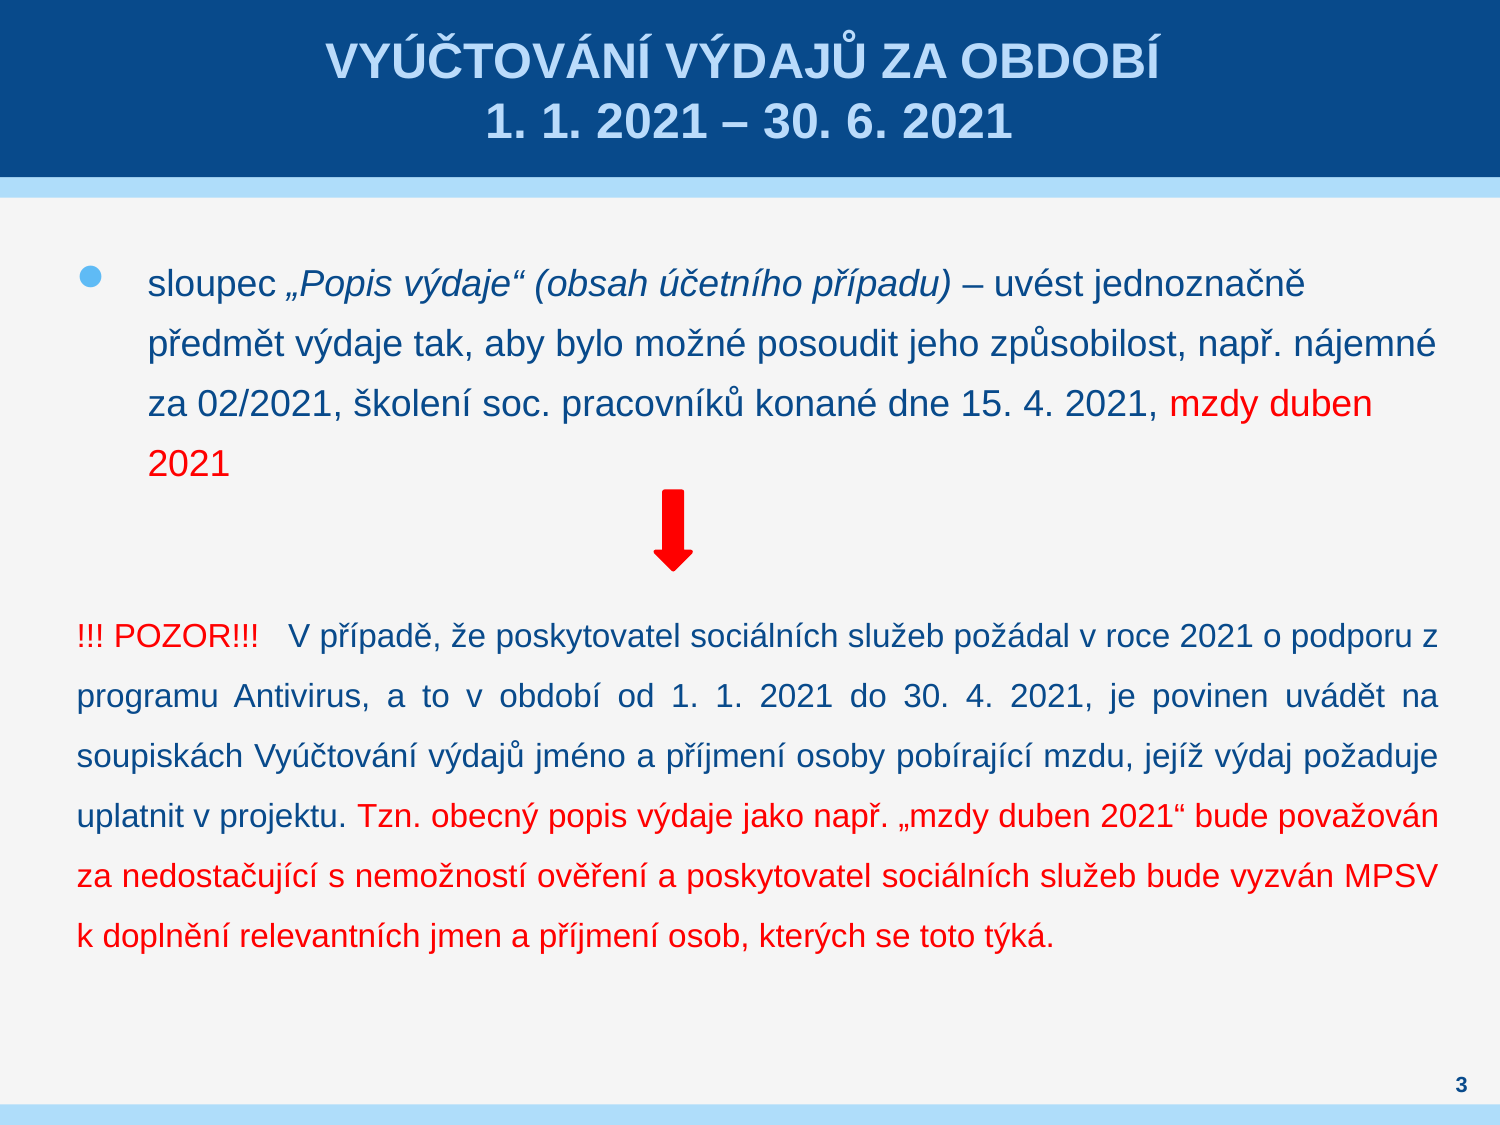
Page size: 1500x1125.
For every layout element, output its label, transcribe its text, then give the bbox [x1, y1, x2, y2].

text_box [653, 489, 693, 572]
title Vyúčtování výdajů za období 1. 1. 2021 – 30. 6. 2021 [59, 0, 1441, 178]
slide_number 3 [1423, 1069, 1500, 1099]
list sloupec „Popis výdaje“ (obsah účetního případu) – uvést jednoznačně předmět výdaje tak, aby bylo možné posoudit jeho způsobilost, např. nájemné za 02/2021, školení soc. pracovníků konané dne 15. 4. 2021, mzdy duben 2021 !!! POZOR!!! V případě, že poskytovatel sociálních služeb požádal v roce 2021 o podporu z programu Antivirus, a to v období od 1. 1. 2021 do 30. 4. 2021, je povinen uvádět na soupiskách Vyúčtování výdajů jméno a příjmení osoby pobírající mzdu, jejíž výdaj požaduje uplatnit v projektu. Tzn. obecný popis výdaje jako např. „mzdy duben 2021“ bude považován za nedostačující s nemožností ověření a poskytovatel sociálních služeb bude vyzván MPSV k doplnění relevantních jmen a příjmení osob, kterých se toto týká. [76, 243, 1441, 1069]
